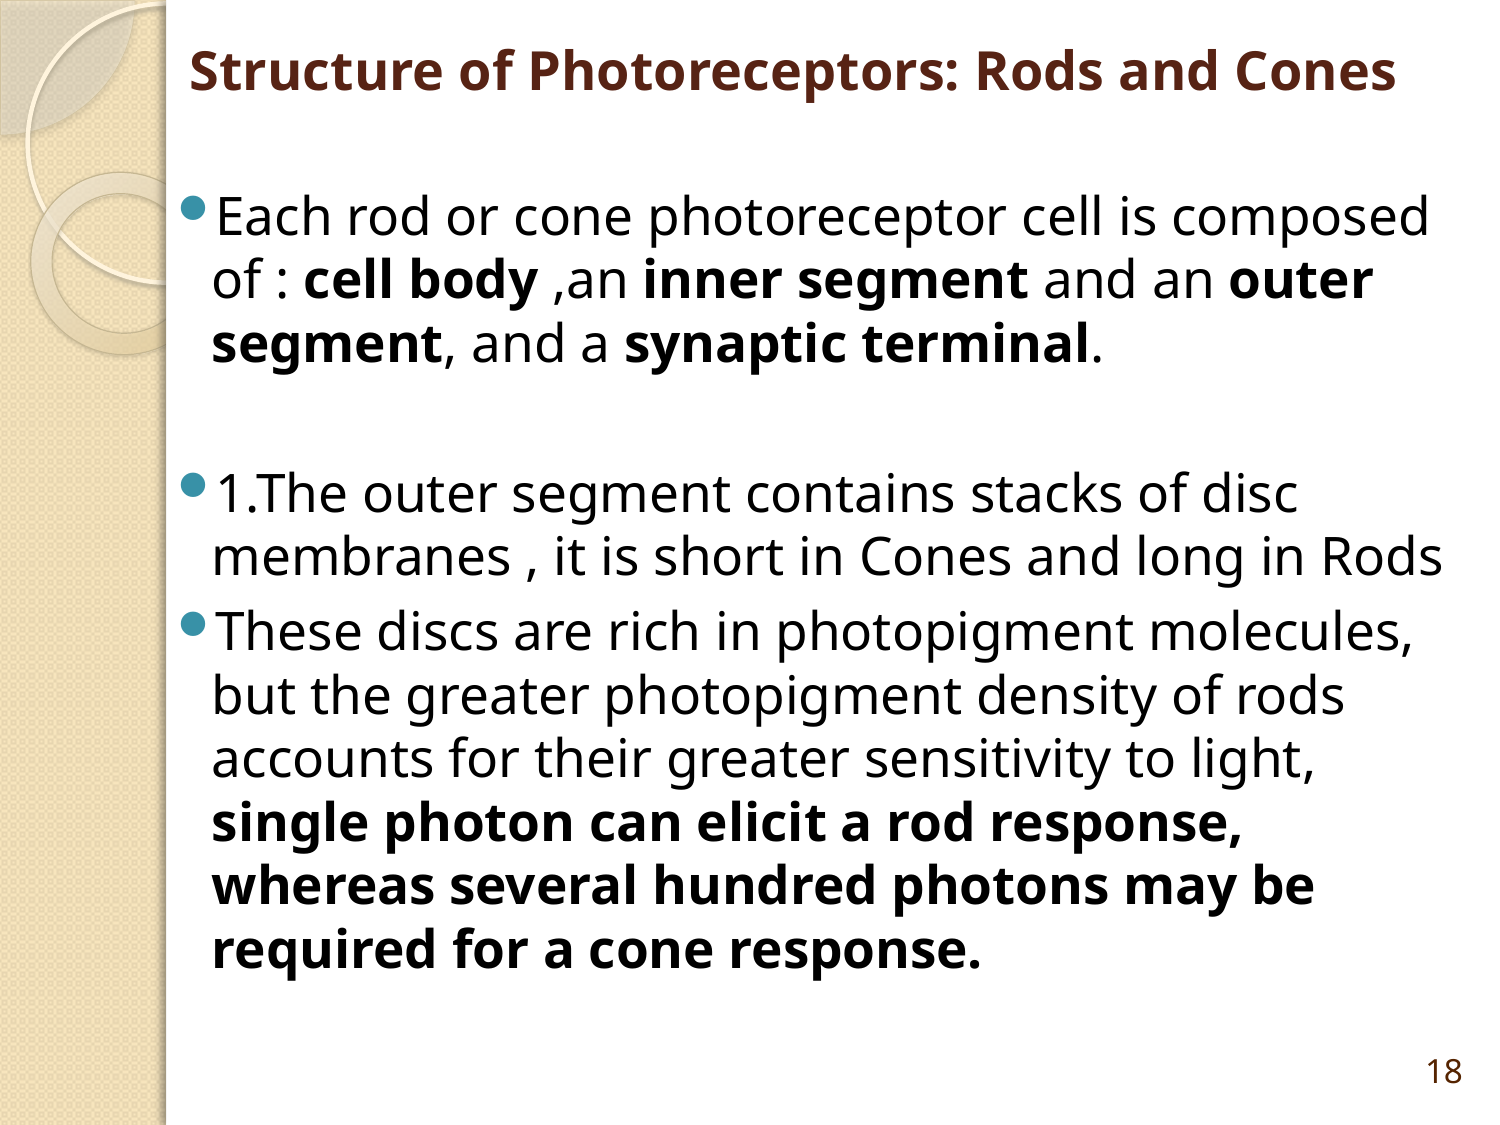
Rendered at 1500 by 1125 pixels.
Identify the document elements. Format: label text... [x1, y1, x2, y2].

title Structure of Photoreceptors: Rods and Cones [174, 0, 1463, 138]
slide_number 18 [1400, 1025, 1488, 1104]
list Each rod or cone photoreceptor cell is composed of : cell body ,an inner segment and an outer segment, and a synaptic terminal. 1.The outer segment contains stacks of disc membranes , it is short in Cones and long in Rods These discs are rich in photopigment molecules, but the greater photopigment density of rods accounts for their greater sensitivity to light, single photon can elicit a rod response, whereas several hundred photons may be required for a cone response. [162, 174, 1466, 1025]
